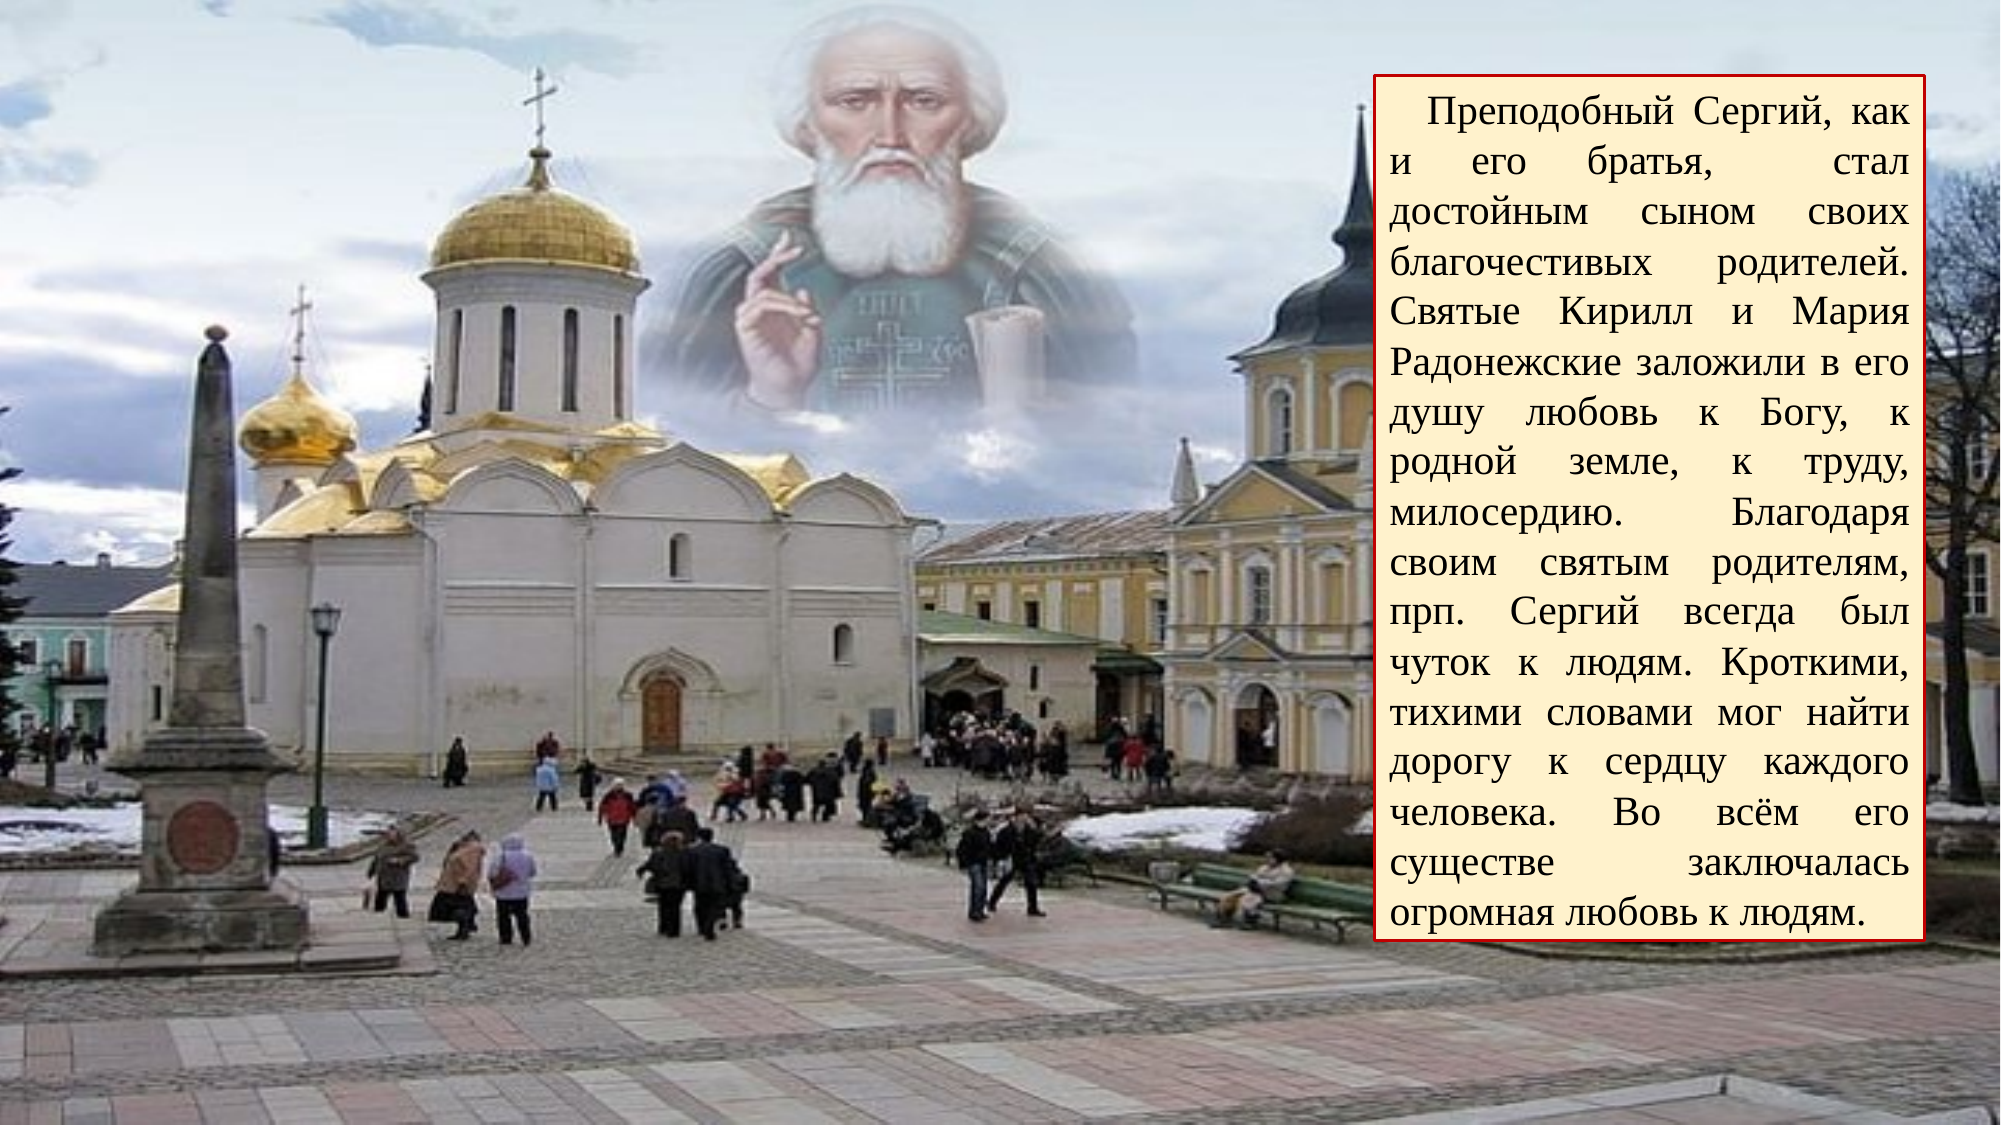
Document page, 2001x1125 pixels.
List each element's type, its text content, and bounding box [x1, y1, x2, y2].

text_box Преподобный Сергий, как и его братья, стал достойным сыном своих благочестивых родителей. Святые Кирилл и Мария Радонежские заложили в его душу любовь к Богу, к родной земле, к труду, милосердию. Благодаря своим святым родителям, прп. Сергий всегда был чуток к людям. Кроткими, тихими словами мог найти дорогу к сердцу каждого человека. Во всём его существе заключалась огромная любовь к людям. [1374, 75, 1925, 941]
picture [0, 0, 2001, 1125]
